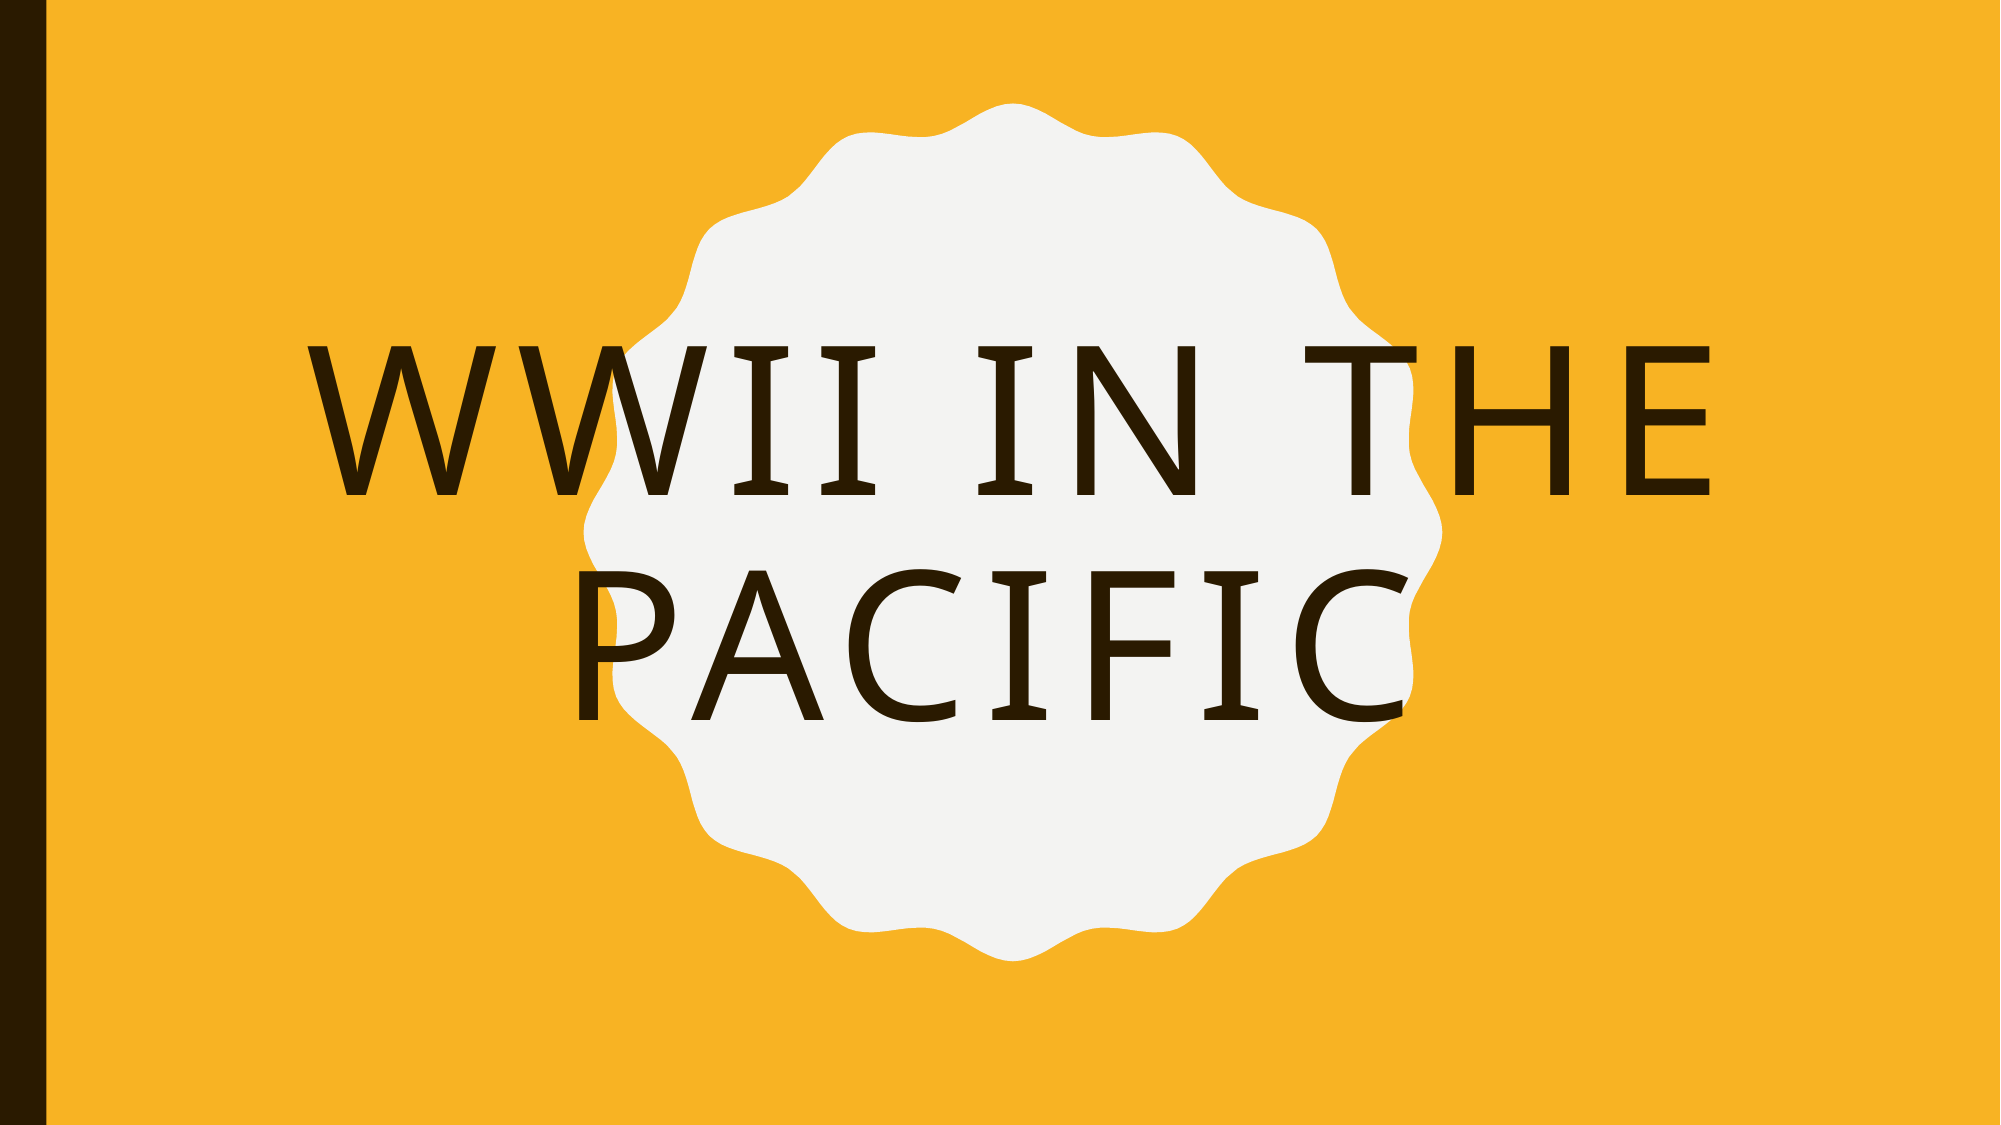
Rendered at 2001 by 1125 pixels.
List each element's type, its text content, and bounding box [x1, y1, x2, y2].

title WWII in the pacific [176, 180, 1870, 902]
